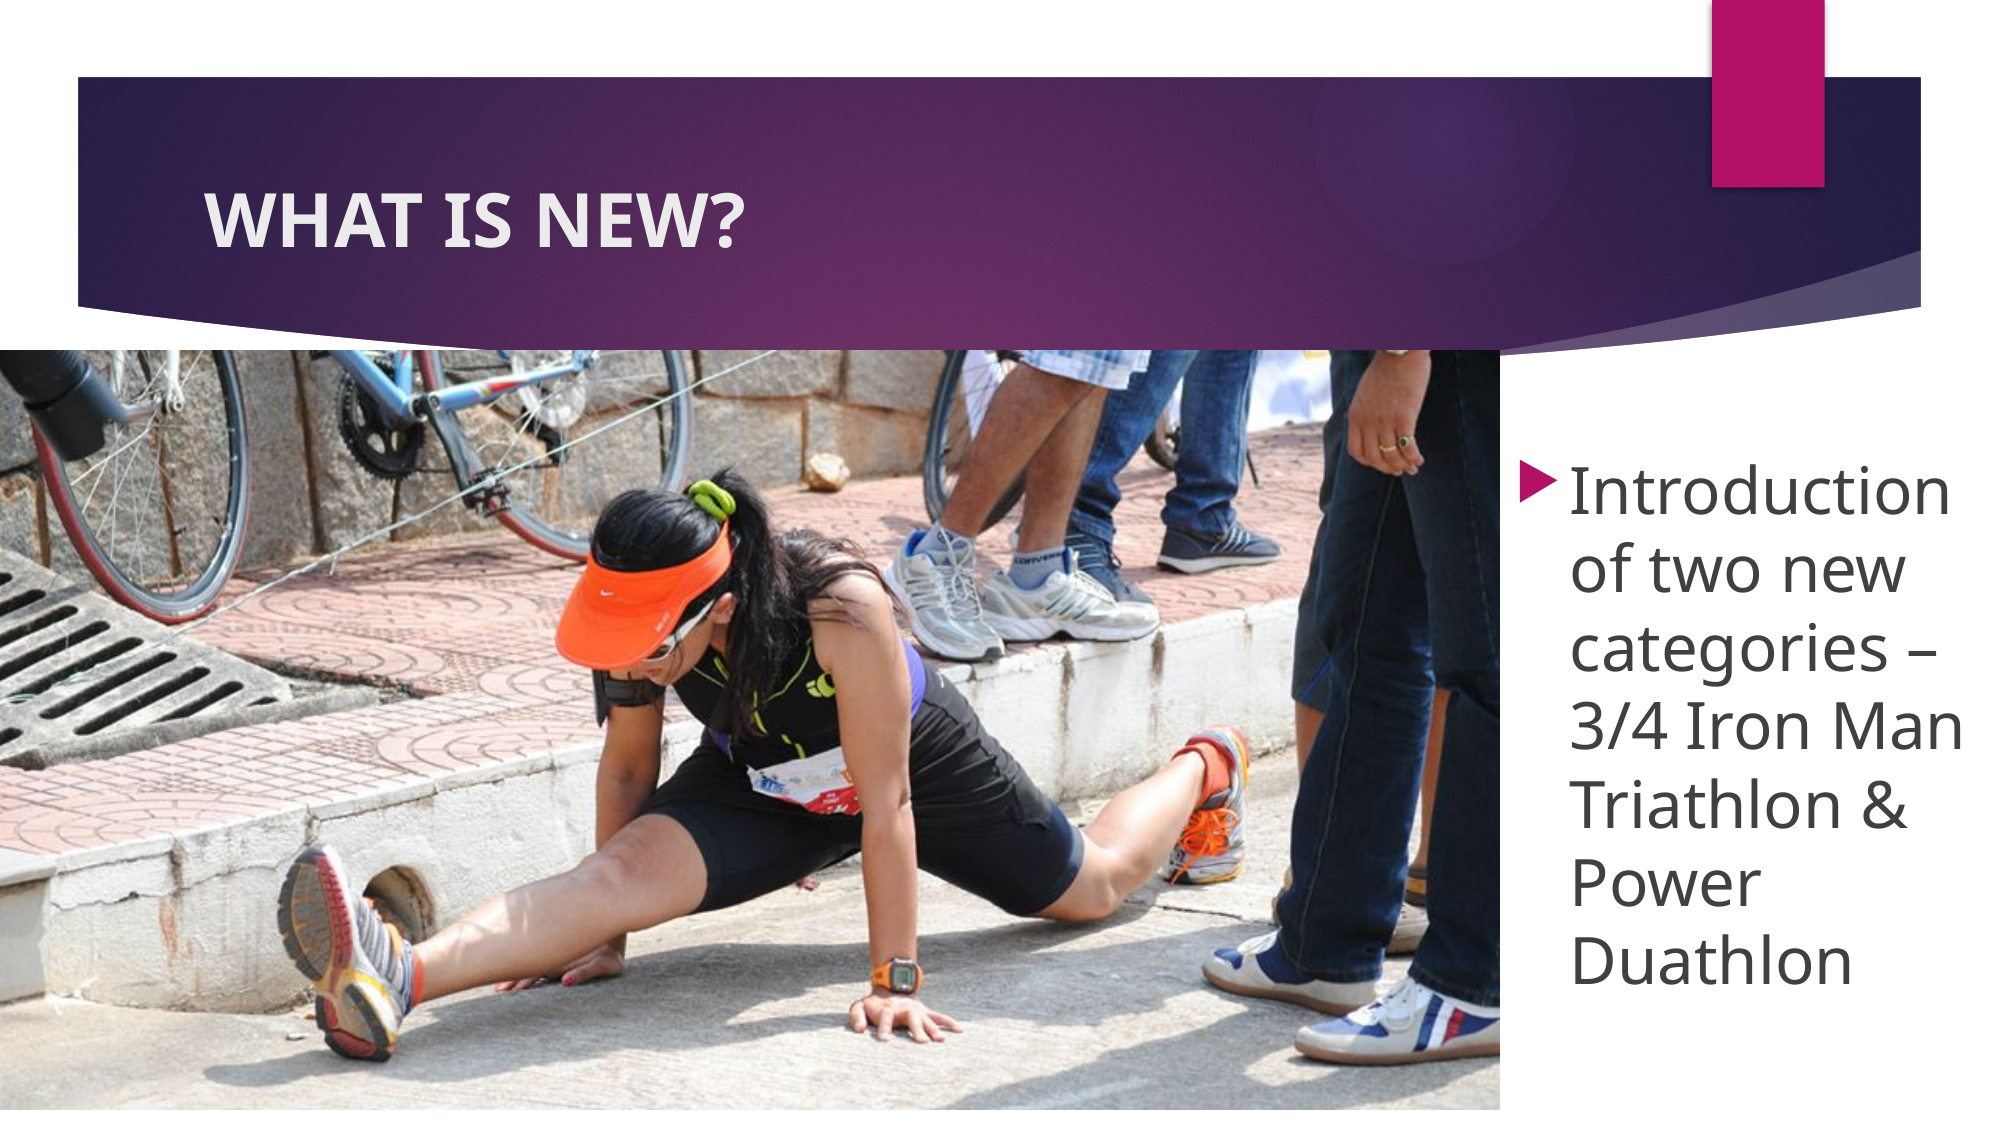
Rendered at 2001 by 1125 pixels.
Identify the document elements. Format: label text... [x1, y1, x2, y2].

title WHAT IS NEW? [189, 159, 1627, 276]
list Introduction of two new categories – 3/4 Iron Man Triathlon & Power Duathlon [1505, 441, 1982, 1074]
picture [0, 350, 1501, 1110]
